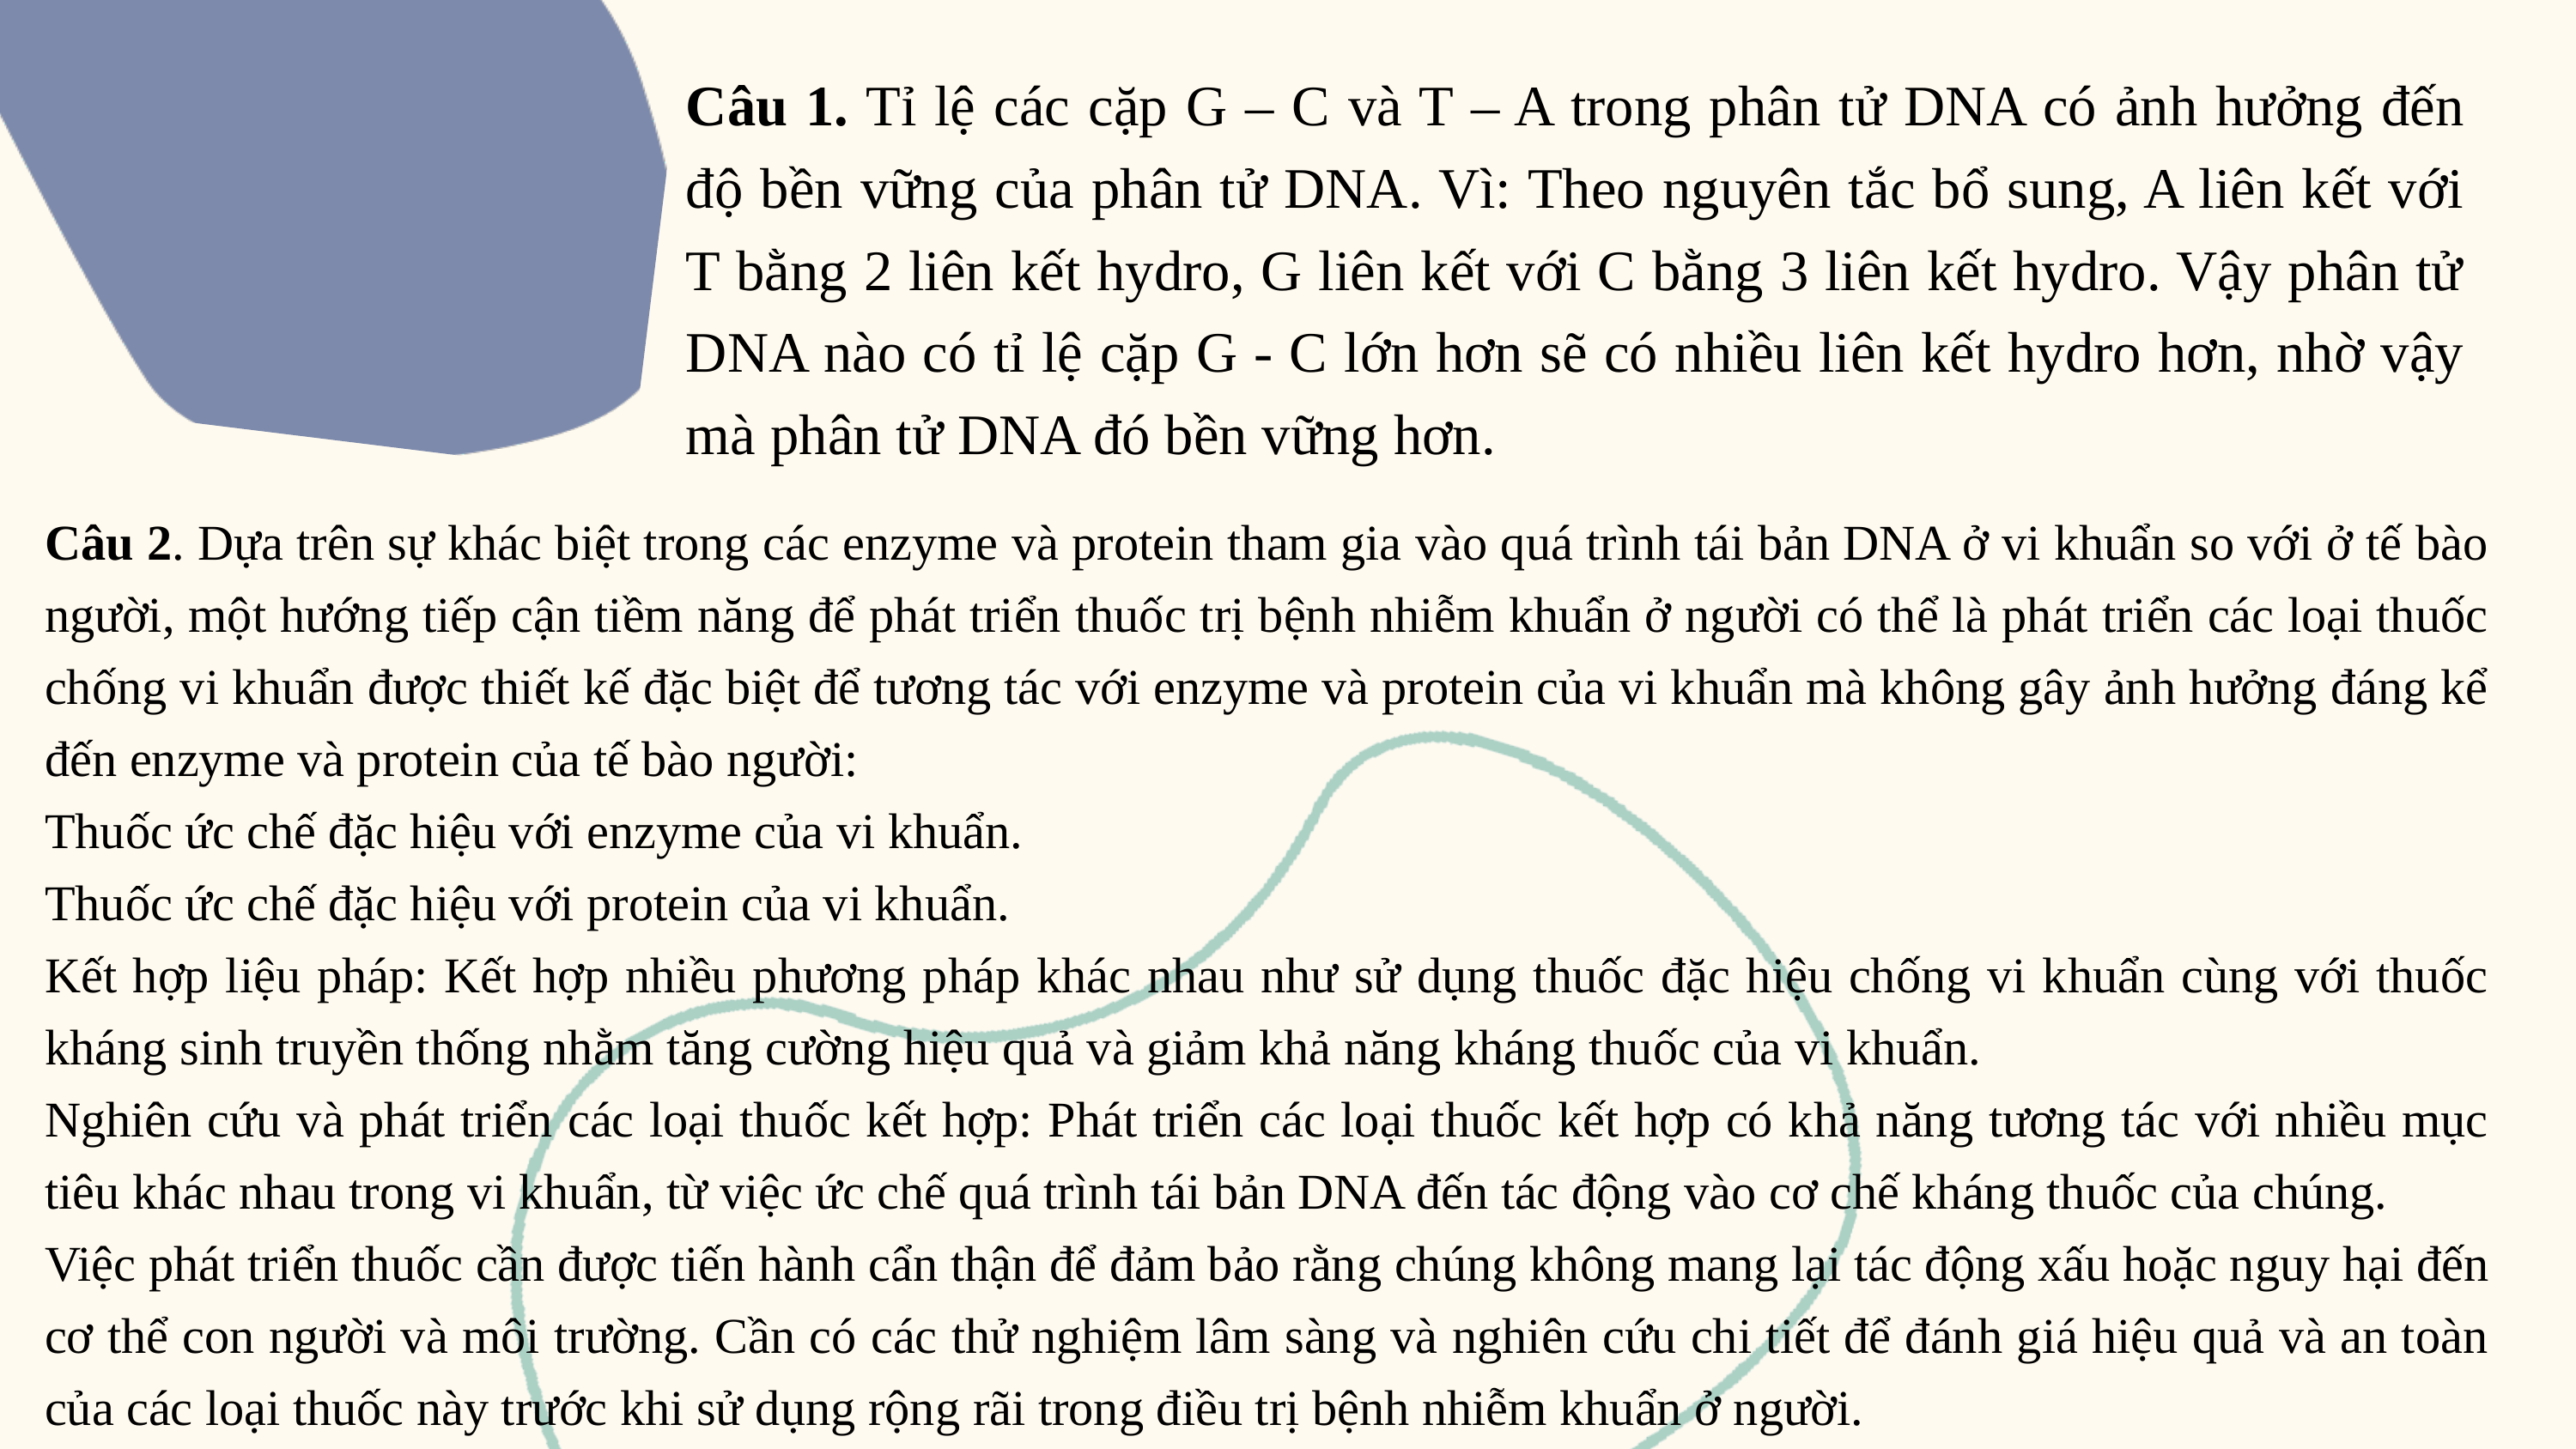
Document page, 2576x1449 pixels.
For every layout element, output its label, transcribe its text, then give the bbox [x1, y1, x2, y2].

text_box [0, 0, 689, 476]
text_box Câu 2. Dựa trên sự khác biệt trong các enzyme và protein tham gia vào quá trình tái bản DNA ở vi khuẩn so với ở tế bào người, một hướng tiếp cận tiềm năng để phát triển thuốc trị bệnh nhiễm khuẩn ở người có thể là phát triển các loại thuốc chống vi khuẩn được thiết kế đặc biệt để tương tác với enzyme và protein của vi khuẩn mà không gây ảnh hưởng đáng kể đến enzyme và protein của tế bào người: Thuốc ức chế đặc hiệu với enzyme của vi khuẩn. Thuốc ức chế đặc hiệu với protein của vi khuẩn. Kết hợp liệu pháp: Kết hợp nhiều phương pháp khác nhau như sử dụng thuốc đặc hiệu chống vi khuẩn cùng với thuốc kháng sinh truyền thống nhằm tăng cường hiệu quả và giảm khả năng kháng thuốc của vi khuẩn. Nghiên cứu và phát triển các loại thuốc kết hợp: Phát triển các loại thuốc kết hợp có khả năng tương tác với nhiều mục tiêu khác nhau trong vi khuẩn, từ việc ức chế quá trình tái bản DNA đến tác động vào cơ chế kháng thuốc của chúng. Việc phát triển thuốc cần được tiến hành cẩn thận để đảm bảo rằng chúng không mang lại tác động xấu hoặc nguy hại đến cơ thể con người và môi trường. Cần có các thử nghiệm lâm sàng và nghiên cứu chi tiết để đánh giá hiệu quả và an toàn của các loại thuốc này trước khi sử dụng rộng rãi trong điều trị bệnh nhiễm khuẩn ở người. [32, 492, 2503, 1442]
picture [442, 659, 1813, 1449]
text_box Câu 1. Tỉ lệ các cặp G – C và T – A trong phân tử DNA có ảnh hưởng đến độ bền vững của phân tử DNA. Vì: Theo nguyên tắc bổ sung, A liên kết với T bằng 2 liên kết hydro, G liên kết với C bằng 3 liên kết hydro. Vậy phân tử DNA nào có tỉ lệ cặp G - C lớn hơn sẽ có nhiều liên kết hydro hơn, nhờ vậy mà phân tử DNA đó bền vững hơn. [673, 48, 2480, 473]
